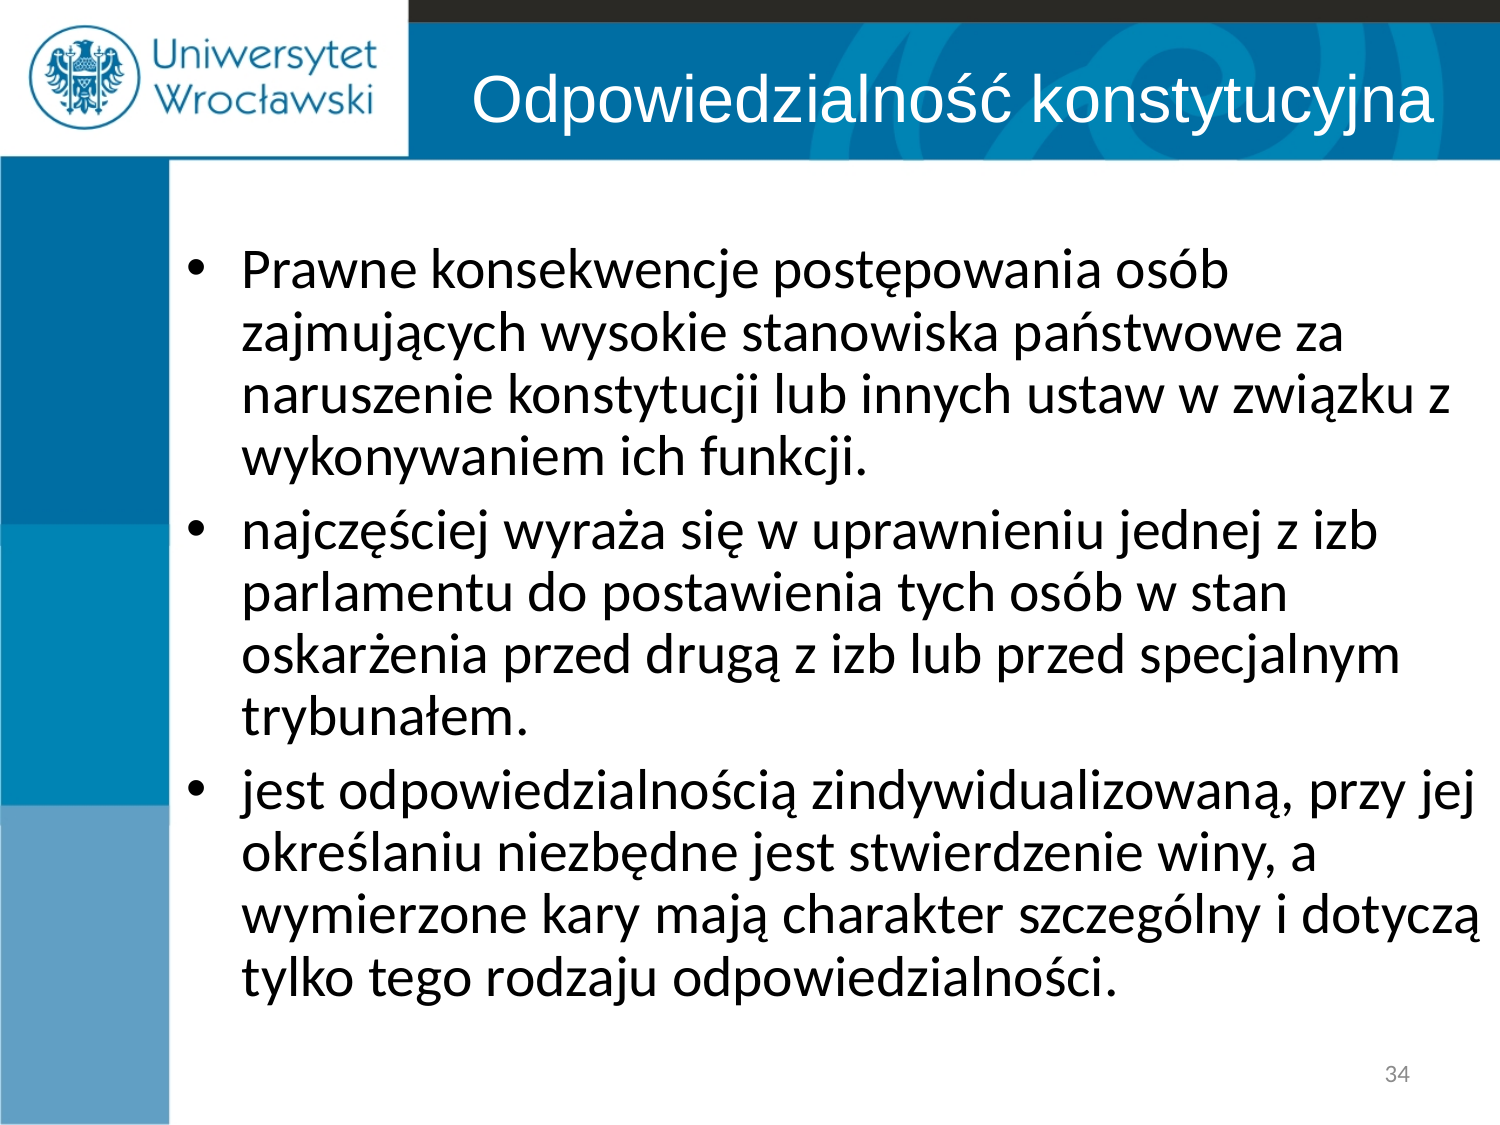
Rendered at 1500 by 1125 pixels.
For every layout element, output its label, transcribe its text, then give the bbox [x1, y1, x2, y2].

picture [0, 0, 1500, 1125]
title Odpowiedzialność konstytucyjna [407, 30, 1500, 161]
slide_number 34 [1074, 1042, 1425, 1103]
list Prawne konsekwencje postępowania osób zajmujących wysokie stanowiska państwowe za naruszenie konstytucji lub innych ustaw w związku z wykonywaniem ich funkcji. najczęściej wyraża się w uprawnieniu jednej z izb parlamentu do postawienia tych osób w stan oskarżenia przed drugą z izb lub przed specjalnym trybunałem. jest odpowiedzialnością zindywidualizowaną, przy jej określaniu niezbędne jest stwierdzenie winy, a wymierzone kary mają charakter szczególny i dotyczą tylko tego rodzaju odpowiedzialności. [171, 231, 1500, 1083]
